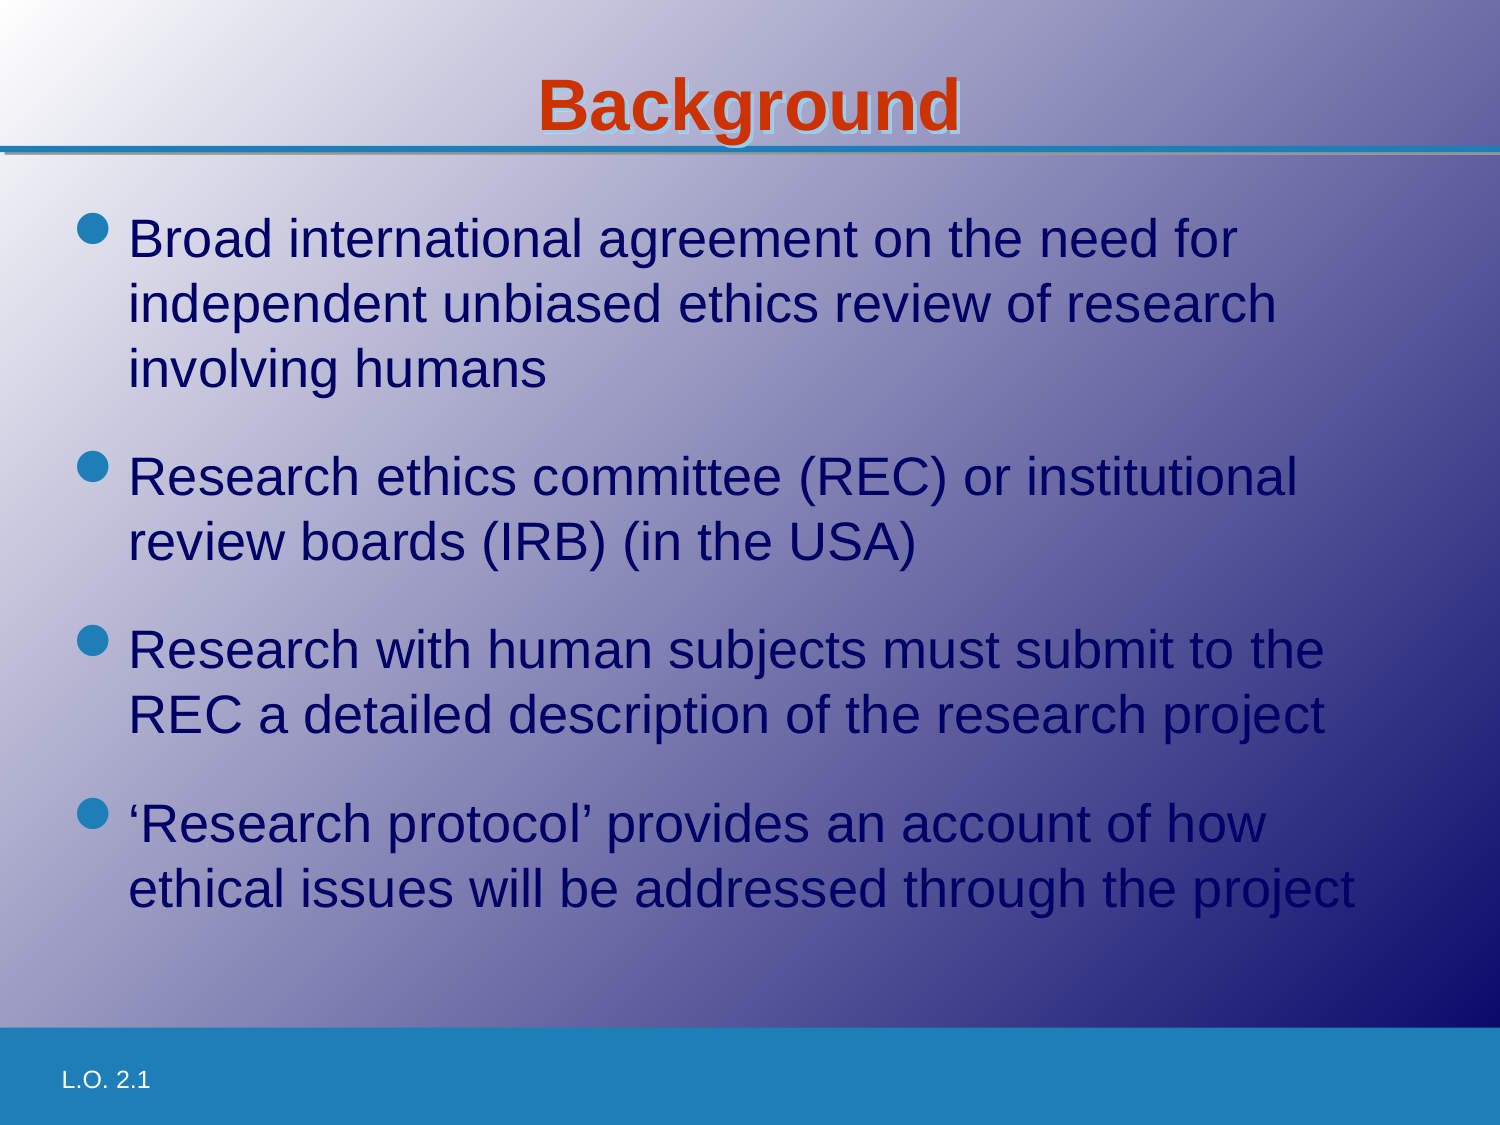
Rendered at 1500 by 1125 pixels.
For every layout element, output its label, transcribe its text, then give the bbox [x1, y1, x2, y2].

title Background [0, 0, 1500, 204]
list Broad international agreement on the need for independent unbiased ethics review of research involving humans Research ethics committee (REC) or institutional review boards (IRB) (in the USA) Research with human subjects must submit to the REC a detailed description of the research project ‘Research protocol’ provides an account of how ethical issues will be addressed through the project [72, 203, 1433, 960]
